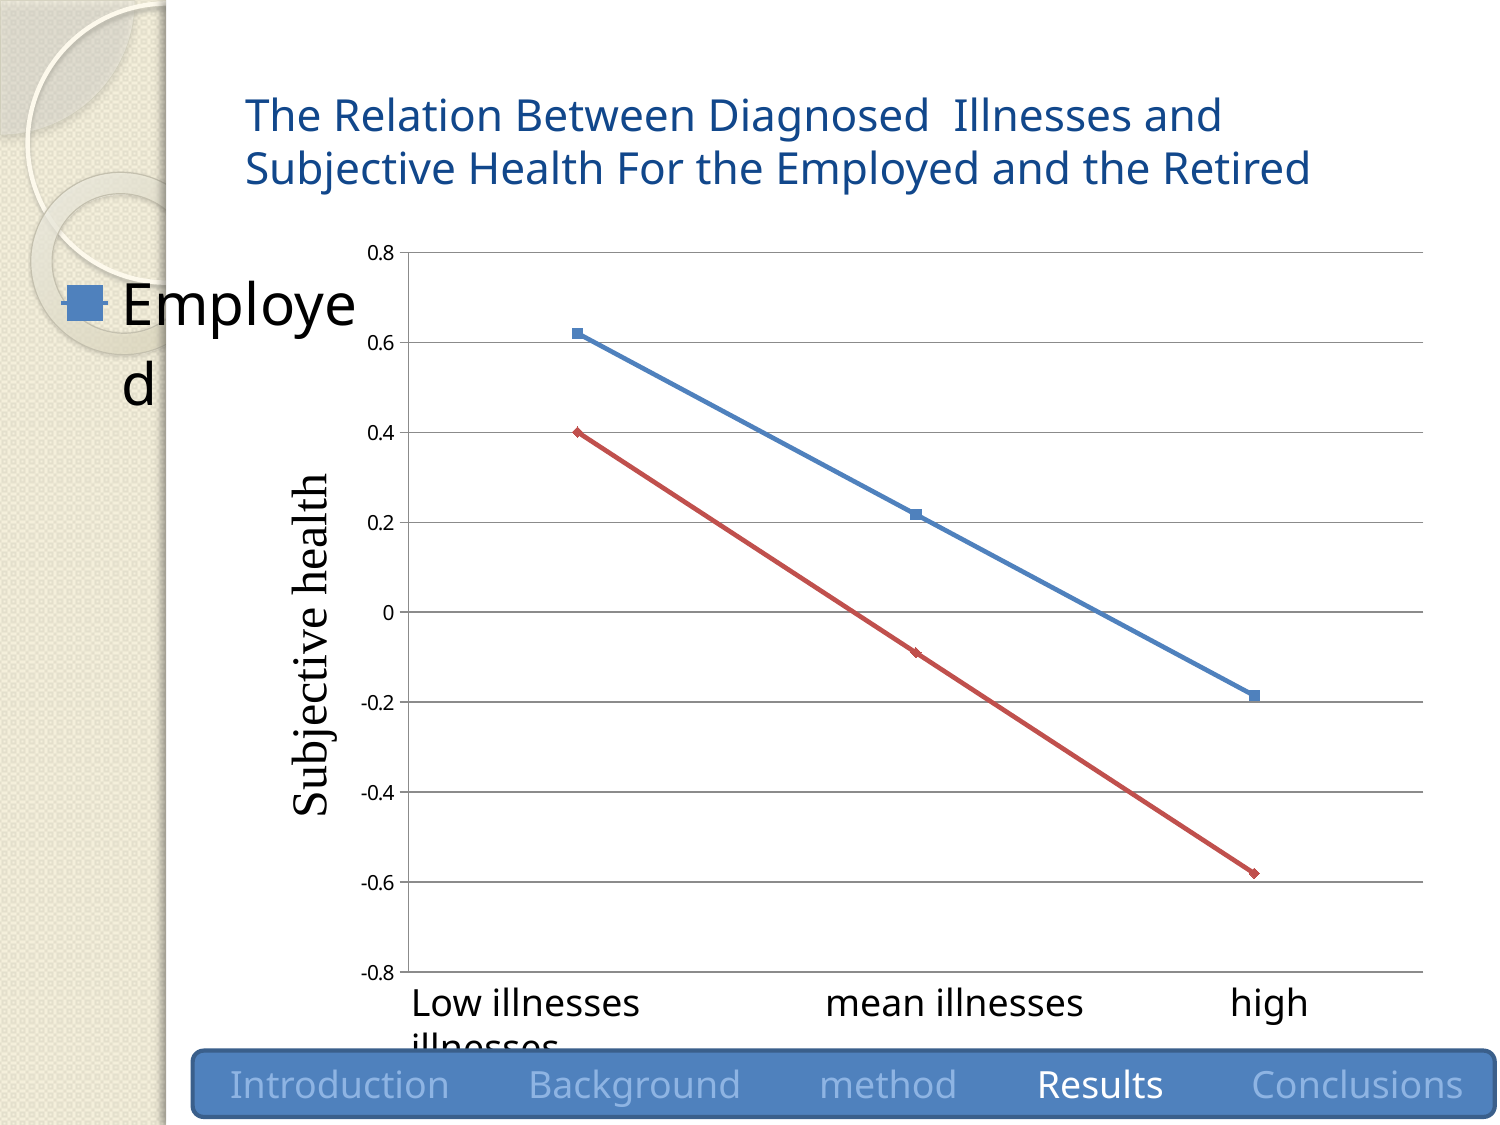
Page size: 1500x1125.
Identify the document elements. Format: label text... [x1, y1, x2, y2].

text_box Introduction Background method Results Conclusions [190, 1048, 1497, 1120]
chart [53, 173, 1479, 1049]
title The Relation Between Diagnosed Illnesses and Subjective Health For the Employed and the Retired [230, 78, 1461, 169]
